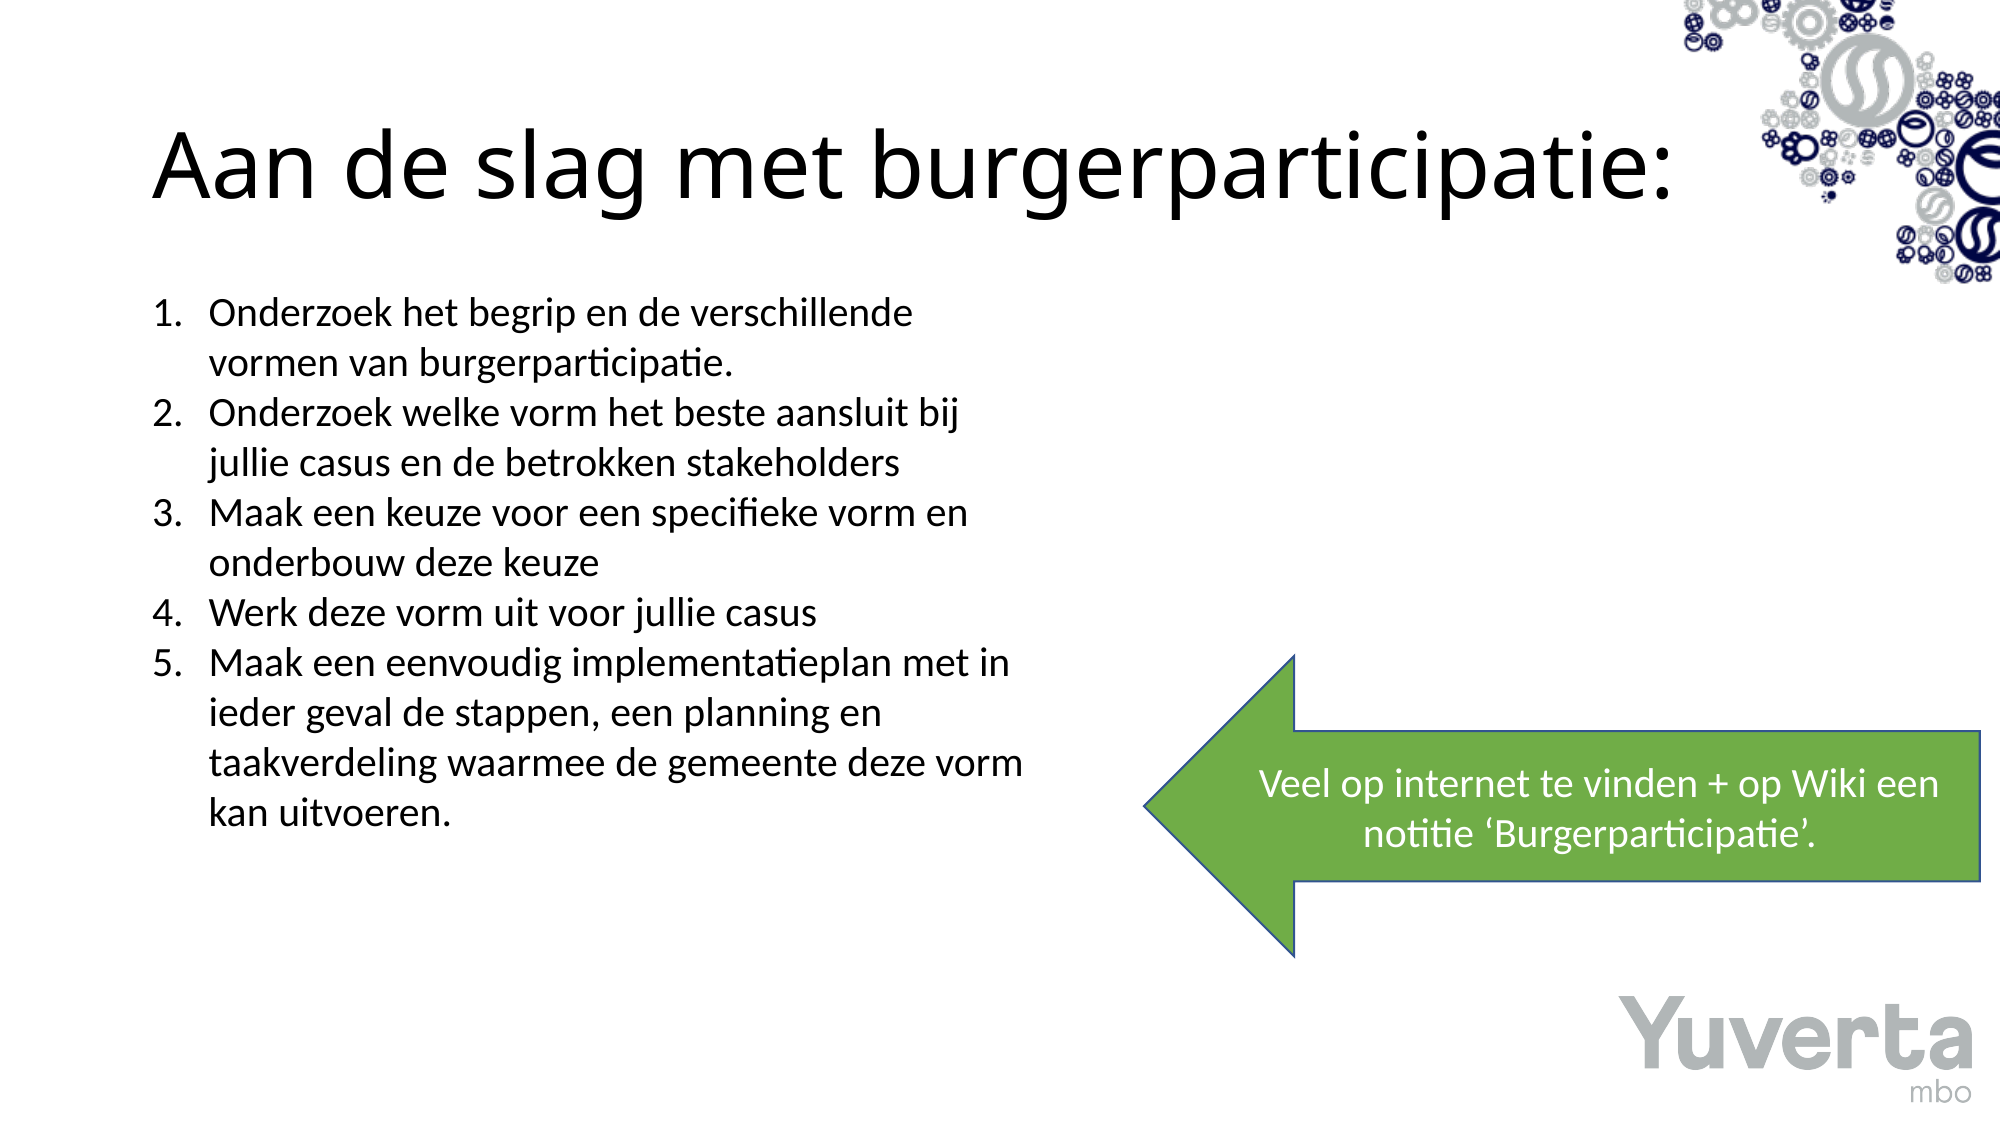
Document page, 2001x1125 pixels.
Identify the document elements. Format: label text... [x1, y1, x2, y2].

title Aan de slag met burgerparticipatie: [137, 59, 1863, 278]
text_box Onderzoek het begrip en de verschillende vormen van burgerparticipatie. Onderzoek welke vorm het beste aansluit bij jullie casus en de betrokken stakeholders Maak een keuze voor een specifieke vorm en onderbouw deze keuze Werk deze vorm uit voor jullie casus Maak een eenvoudig implementatieplan met in ieder geval de stappen, een planning en taakverdeling waarmee de gemeente deze vorm kan uitvoeren. [137, 277, 1057, 843]
text_box Veel op internet te vinden + op Wiki een notitie ‘Burgerparticipatie’. [1142, 653, 1981, 959]
picture [0, 0, 2000, 1125]
